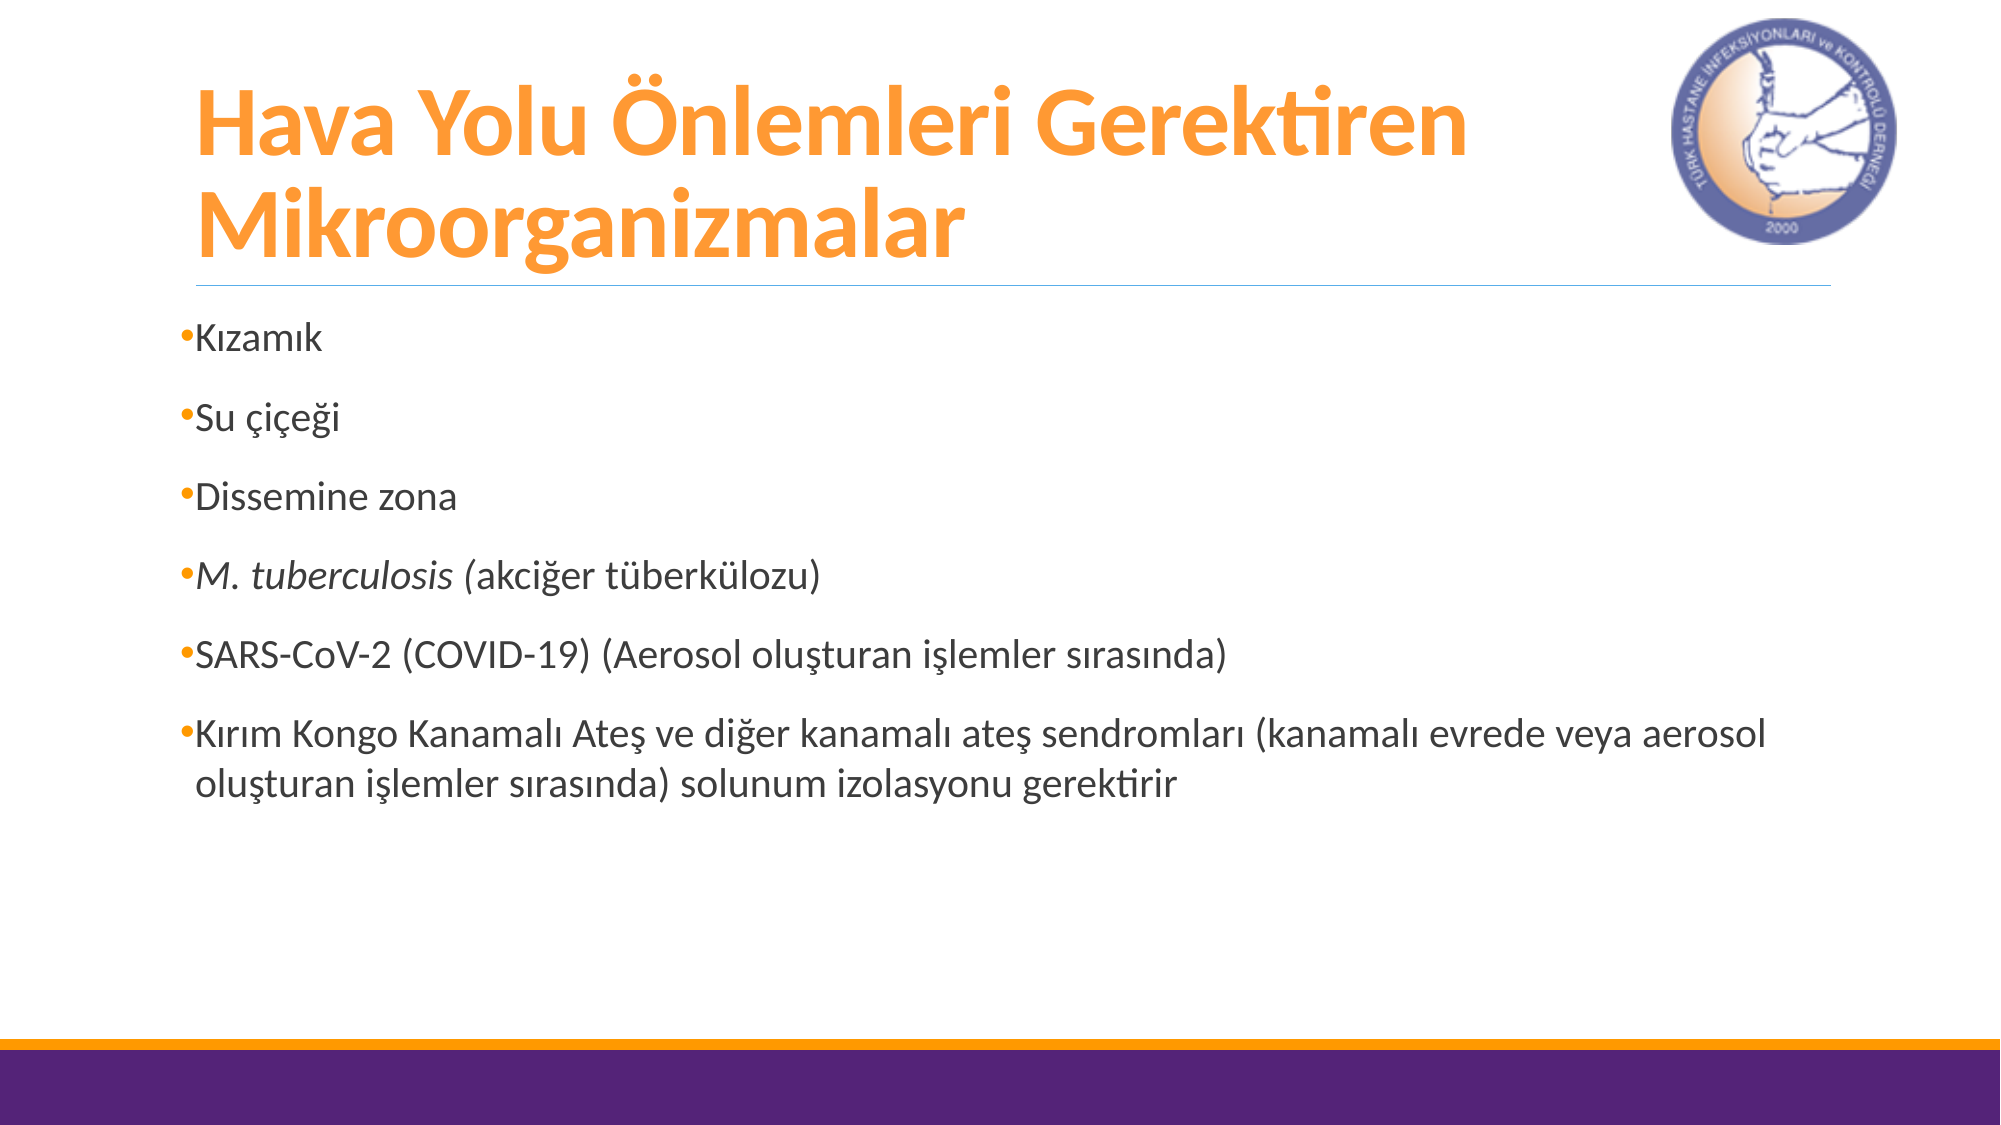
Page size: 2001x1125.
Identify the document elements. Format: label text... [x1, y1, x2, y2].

picture [1624, 17, 1959, 245]
list Kızamık Su çiçeği Dissemine zona M. tuberculosis (akciğer tüberkülozu) SARS-CoV-2 (COVID-19) (Aerosol oluşturan işlemler sırasında) Kırım Kongo Kanamalı Ateş ve diğer kanamalı ateş sendromları (kanamalı evrede veya aerosol oluşturan işlemler sırasında) solunum izolasyonu gerektirir [180, 302, 1830, 963]
title Hava Yolu Önlemleri Gerektiren Mikroorganizmalar [180, 47, 1830, 285]
